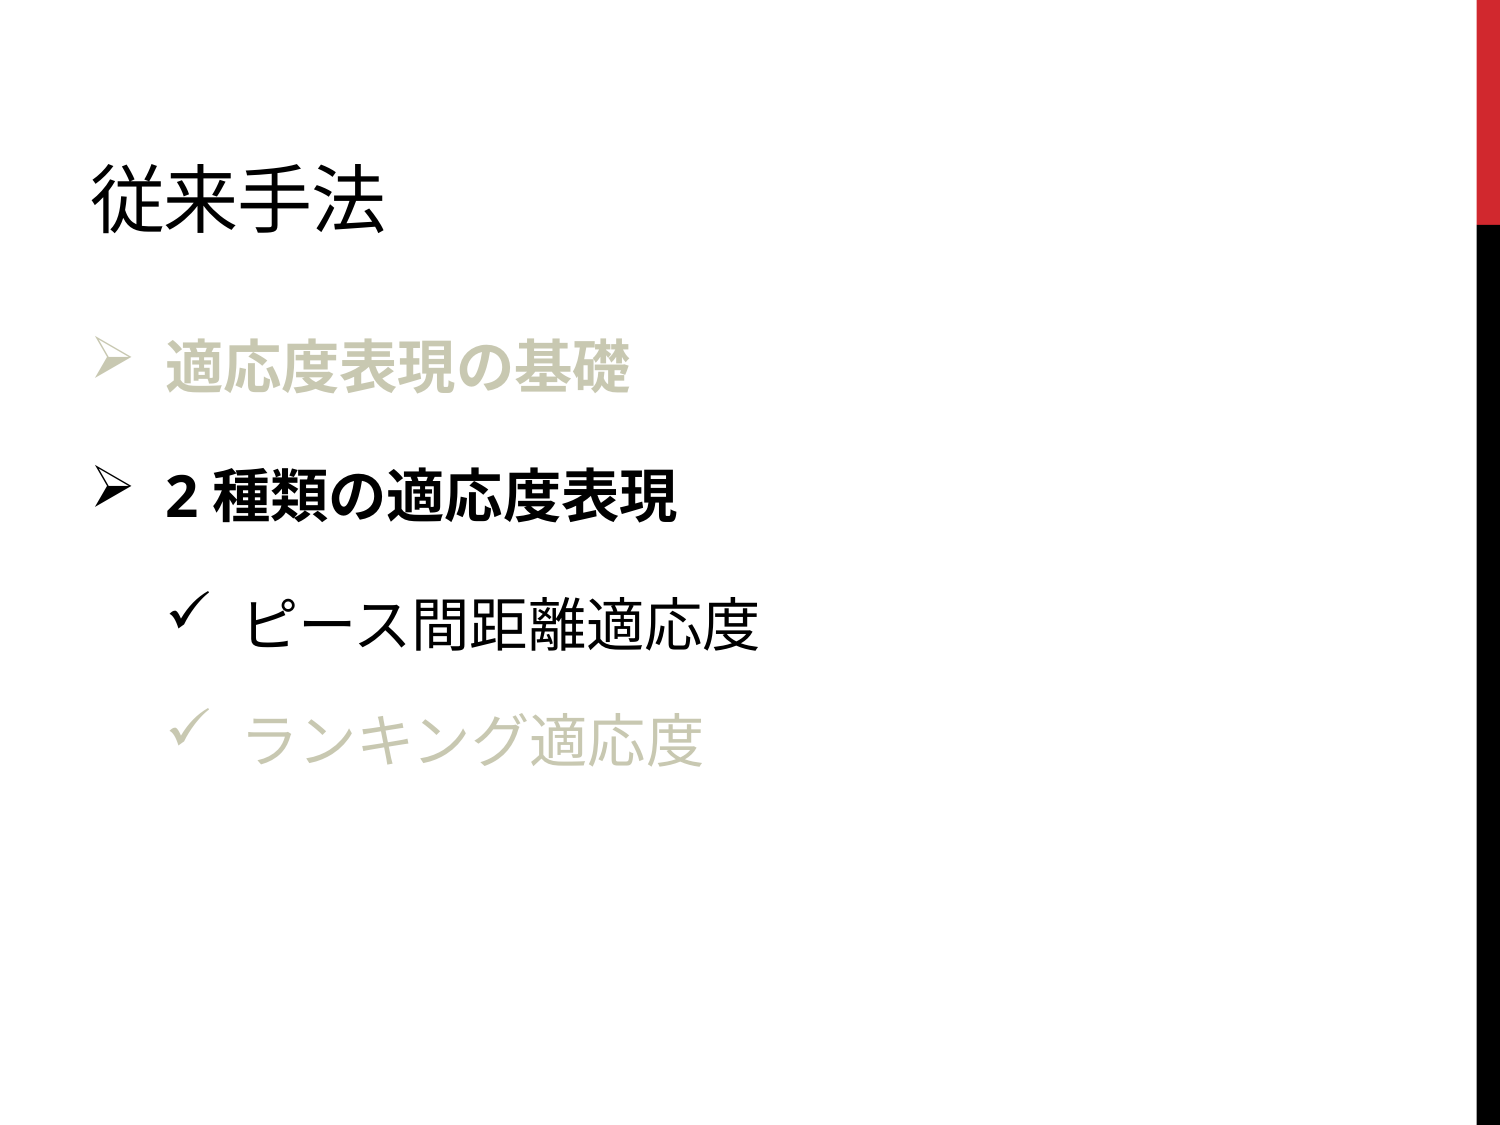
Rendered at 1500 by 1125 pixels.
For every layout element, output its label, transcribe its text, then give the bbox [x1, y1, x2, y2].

title 従来手法 [75, 25, 1025, 250]
list 適応度表現の基礎 2種類の適応度表現 ピース間距離適応度 ランキング適応度 [75, 287, 1325, 1094]
